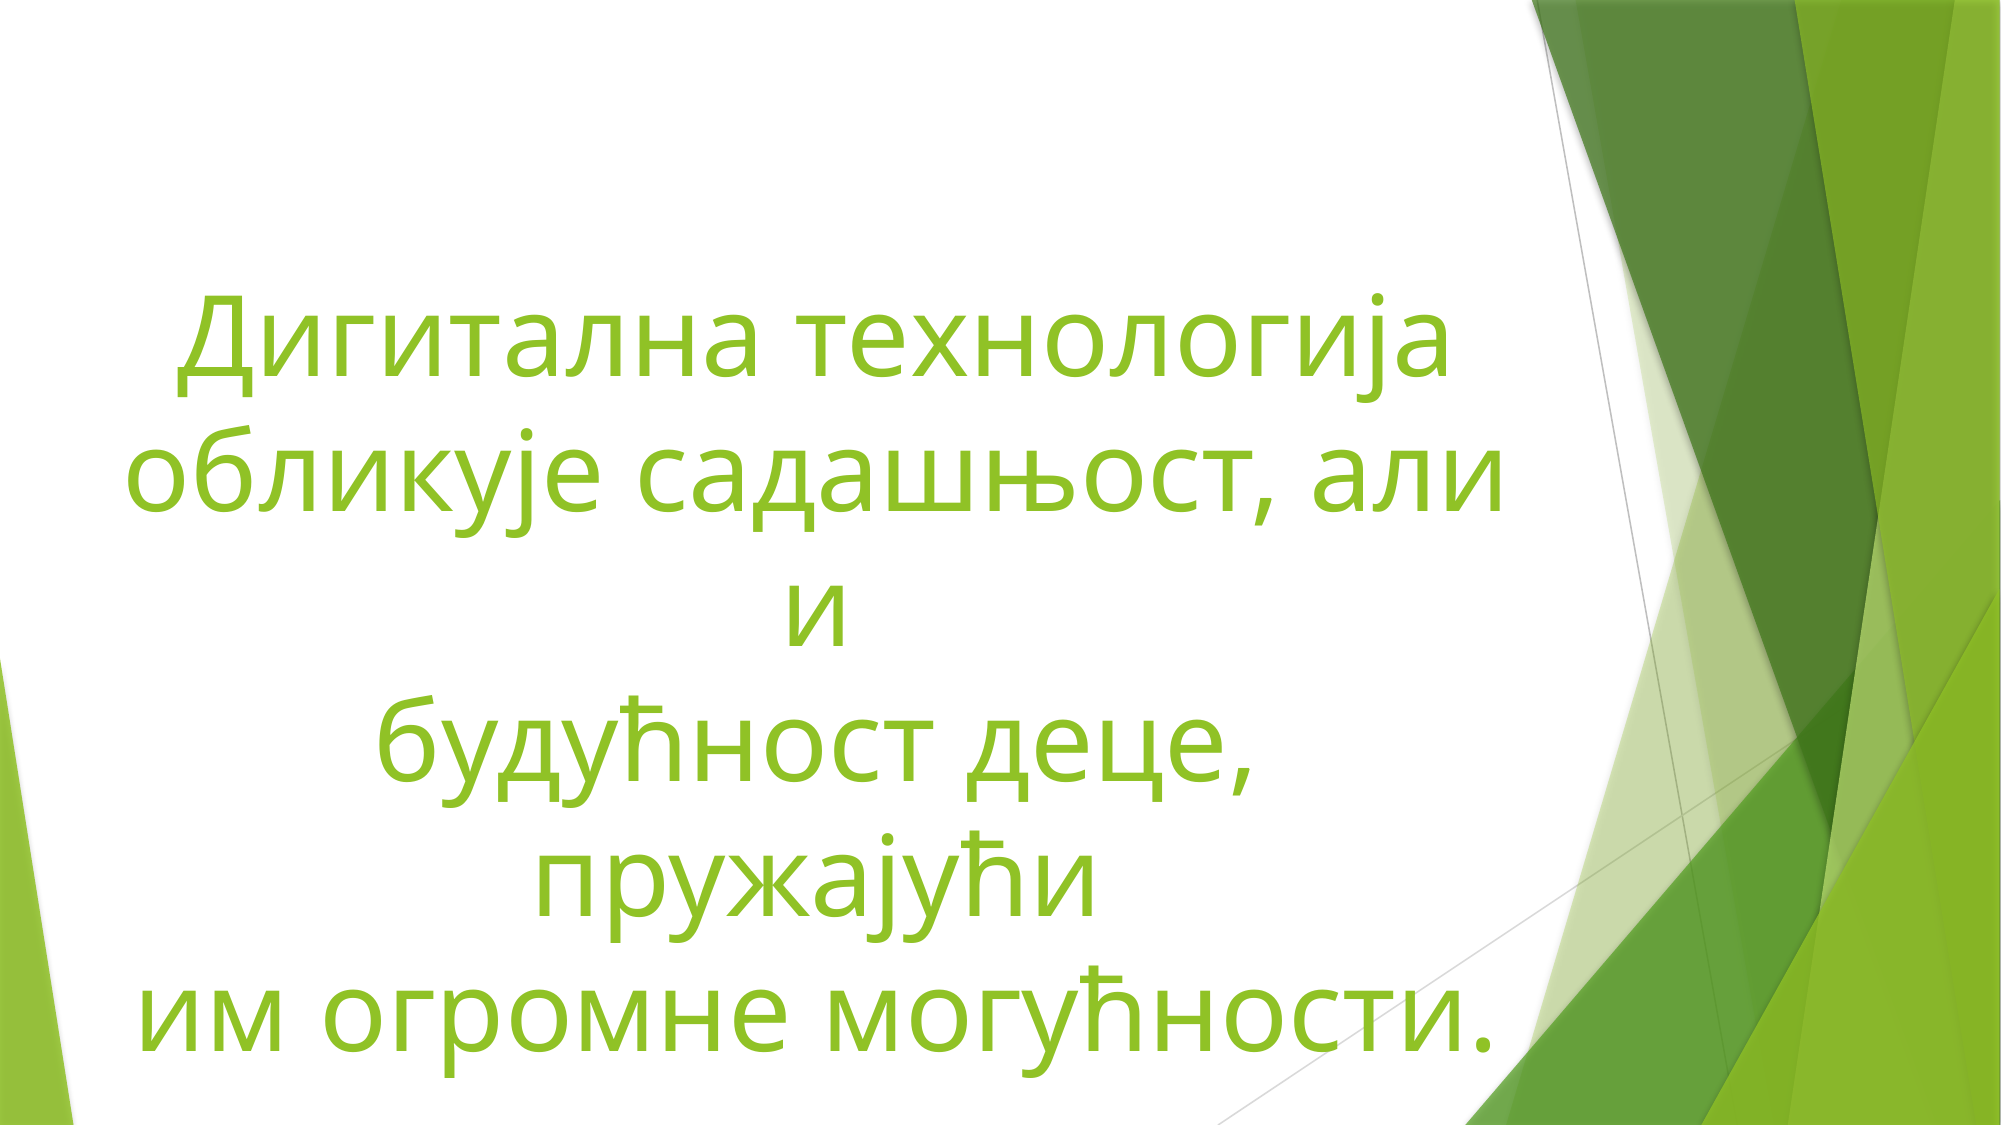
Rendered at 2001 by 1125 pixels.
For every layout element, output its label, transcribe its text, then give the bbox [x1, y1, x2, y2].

text_box Дигитална технологија обликује садашњост, али и будућност деце, пружајући им огромне могућности. [84, 256, 1549, 1082]
